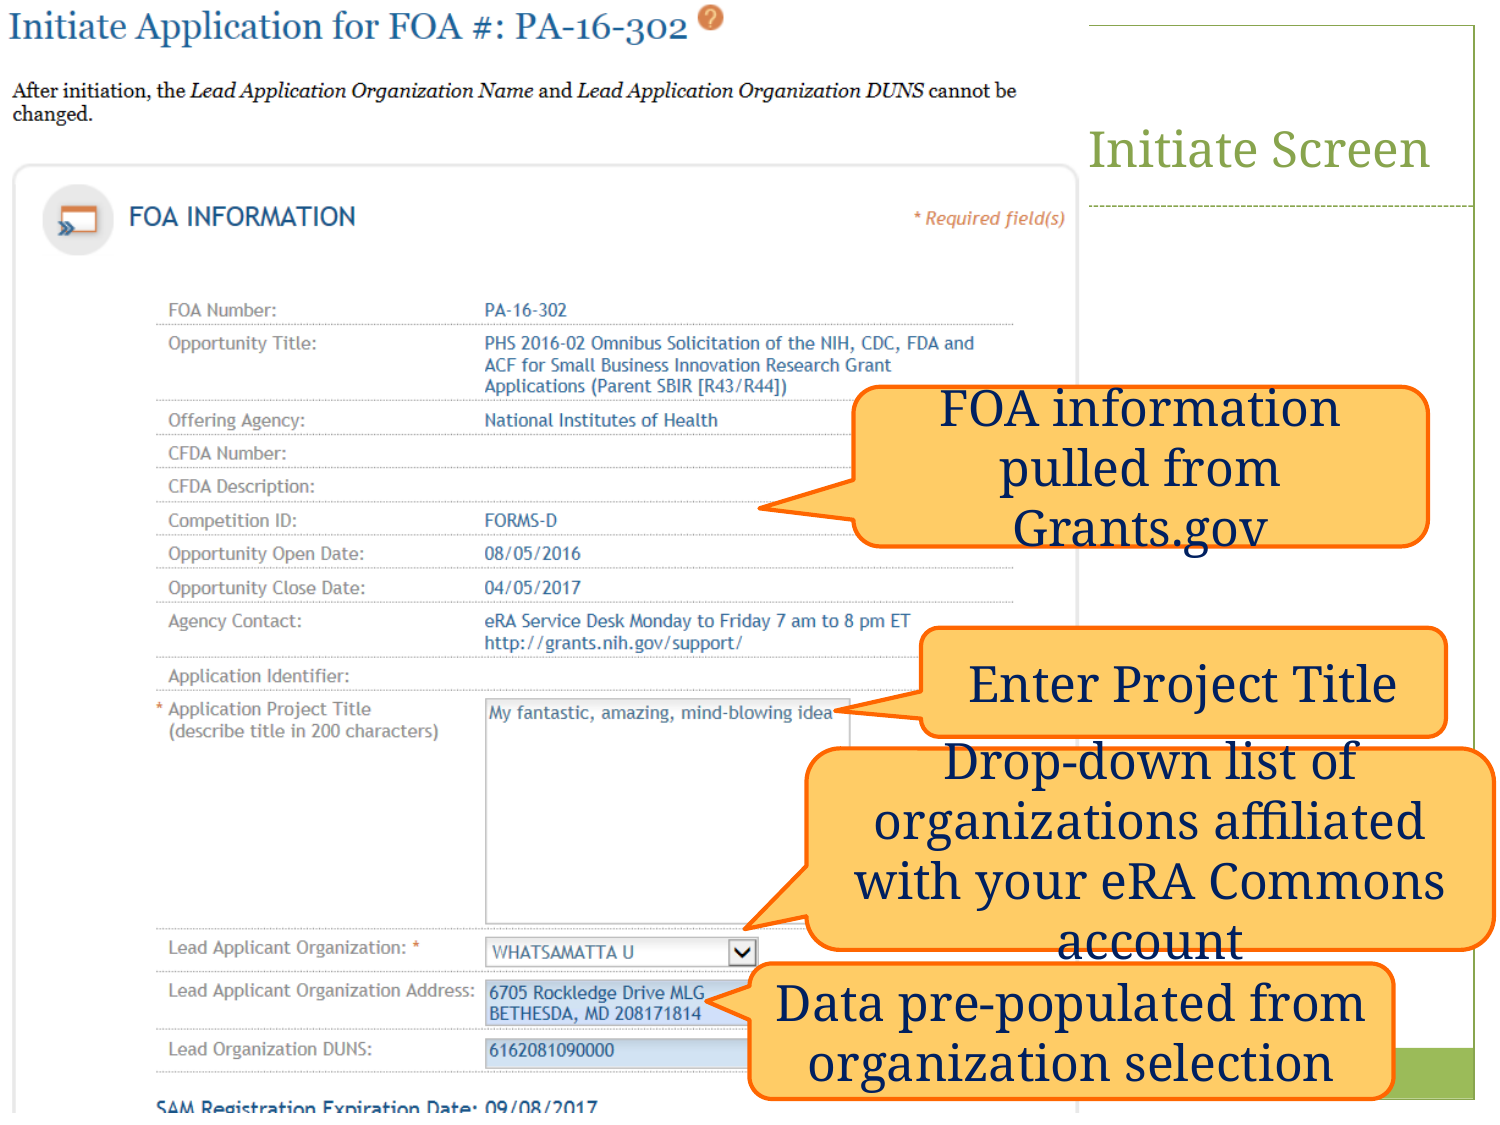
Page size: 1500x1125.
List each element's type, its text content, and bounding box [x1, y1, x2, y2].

text_box Data pre-populated from organization selection [1095, 962, 1395, 1100]
text_box Enter Project Title [1095, 626, 1447, 738]
text_box FOA information pulled from Grants.gov [1095, 385, 1429, 548]
picture [0, 1, 1089, 1113]
title Initiate Screen [1095, 60, 1446, 185]
text_box Drop-down list of organizations affiliated with your eRA Commons account [1095, 747, 1495, 951]
